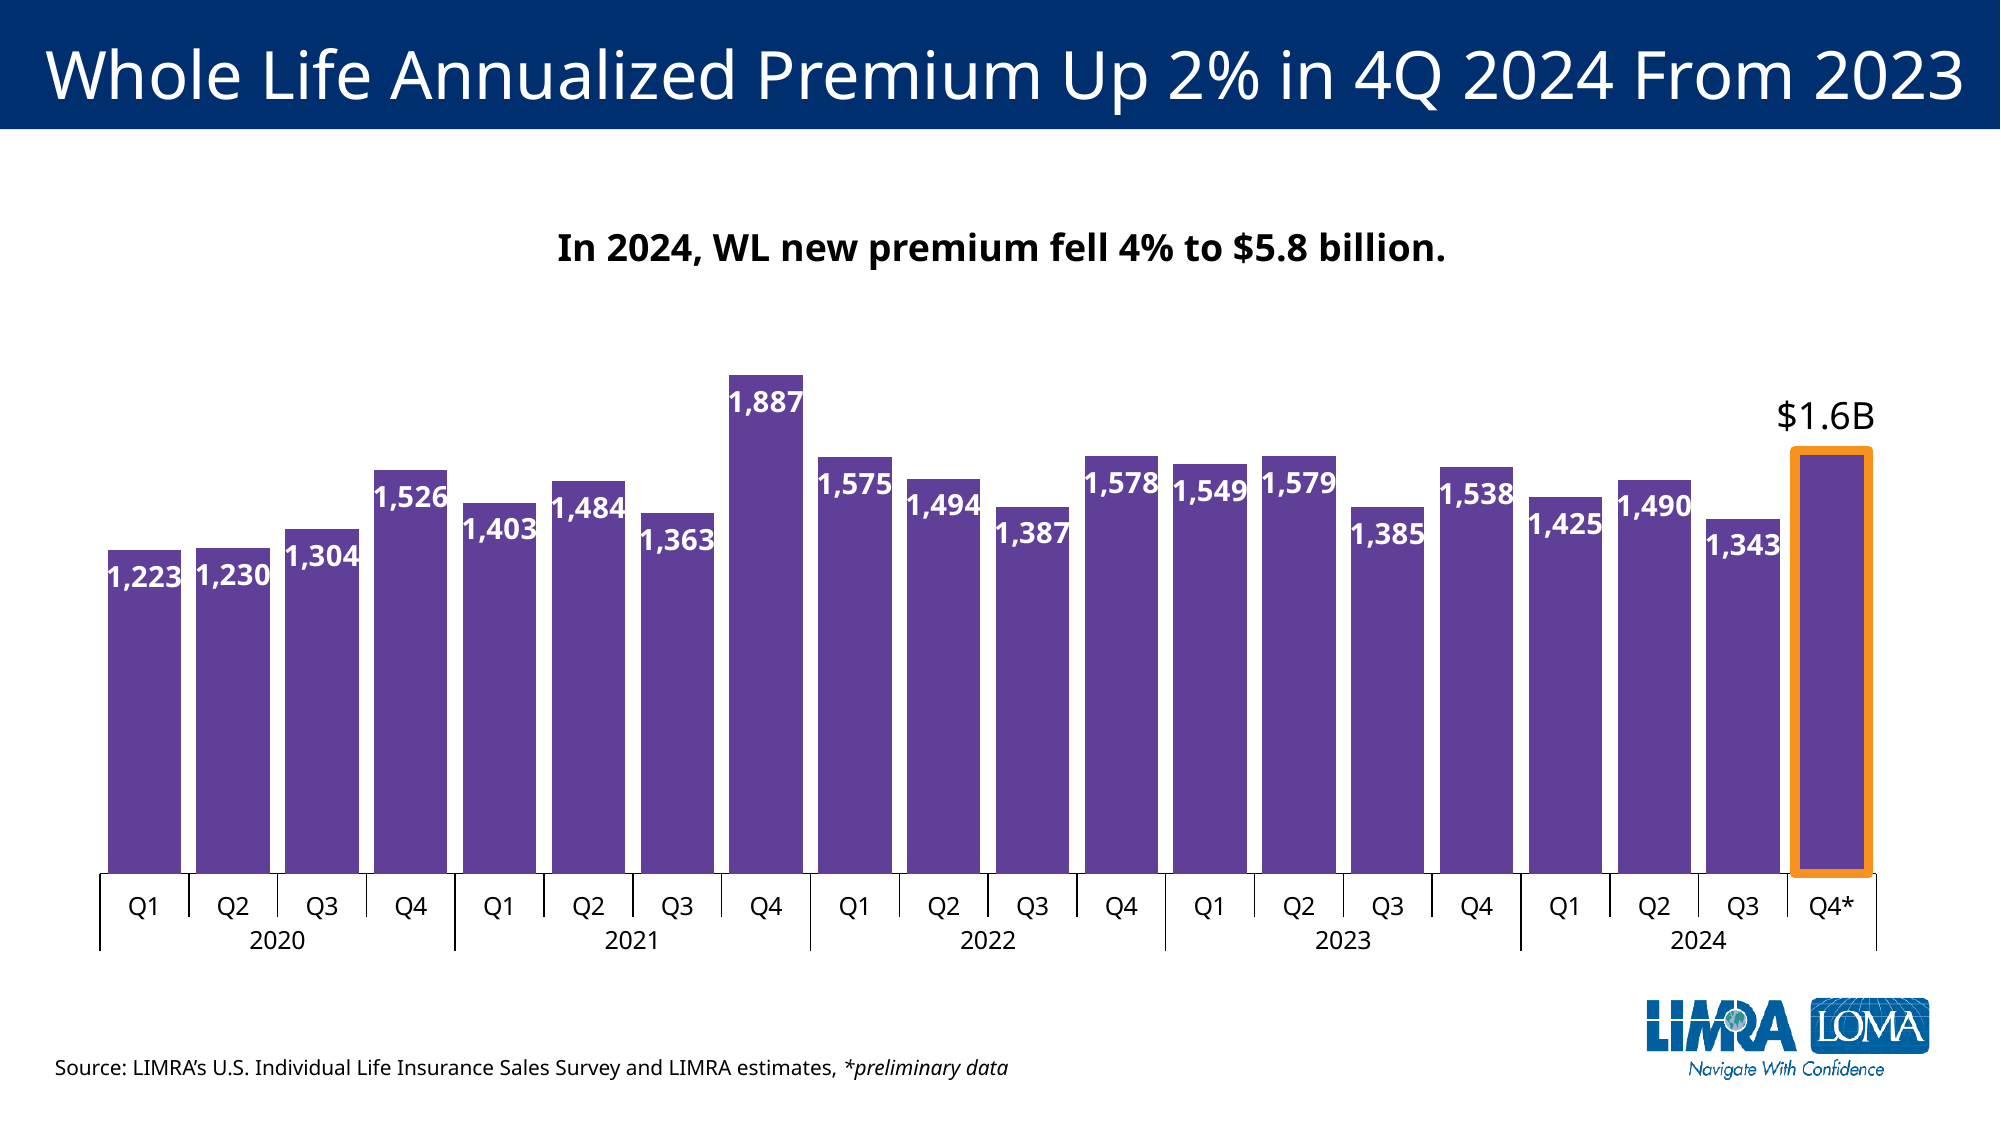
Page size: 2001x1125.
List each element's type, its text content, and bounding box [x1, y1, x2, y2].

chart [85, 280, 1915, 979]
title Whole Life Annualized Premium Up 2% in 4Q 2024 From 2023 [0, 0, 2000, 146]
text_box In 2024, WL new premium fell 4% to $5.8 billion. [49, 173, 1951, 320]
text_box Source: LIMRA’s U.S. Individual Life Insurance Sales Survey and LIMRA estimates, *preliminary data [40, 1047, 1522, 1087]
picture [1644, 995, 1932, 1081]
